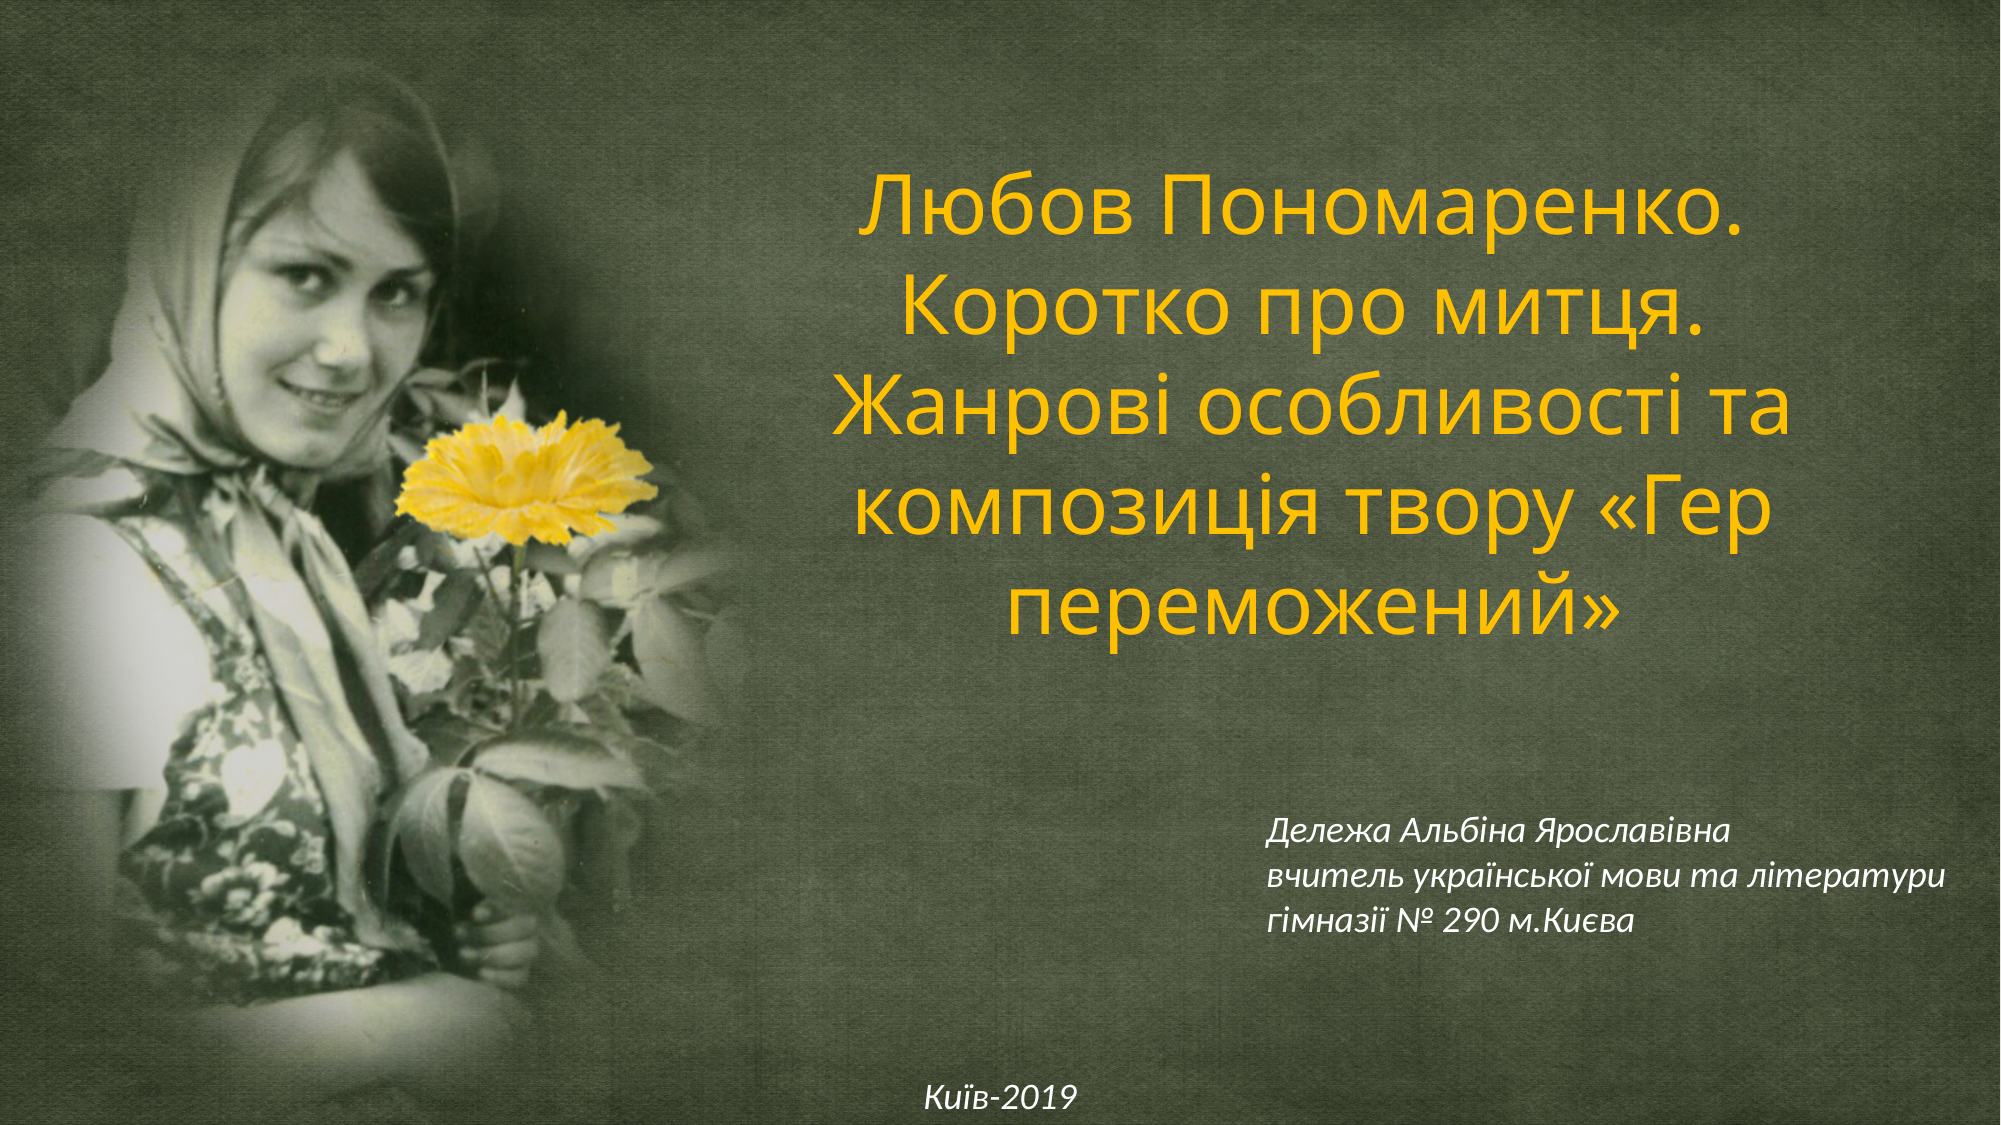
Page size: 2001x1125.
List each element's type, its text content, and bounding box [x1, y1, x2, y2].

text_box Дележа Альбіна Ярославівна вчитель української мови та літератури гімназії № 290 м.Києва [1251, 797, 2000, 948]
text_box Любов Пономаренко. Коротко про митця. Жанрові особливості та композиція твору «Гер переможений» [797, 143, 2000, 659]
text_box Київ-2019 [908, 1064, 1092, 1125]
picture [0, 0, 2001, 1125]
